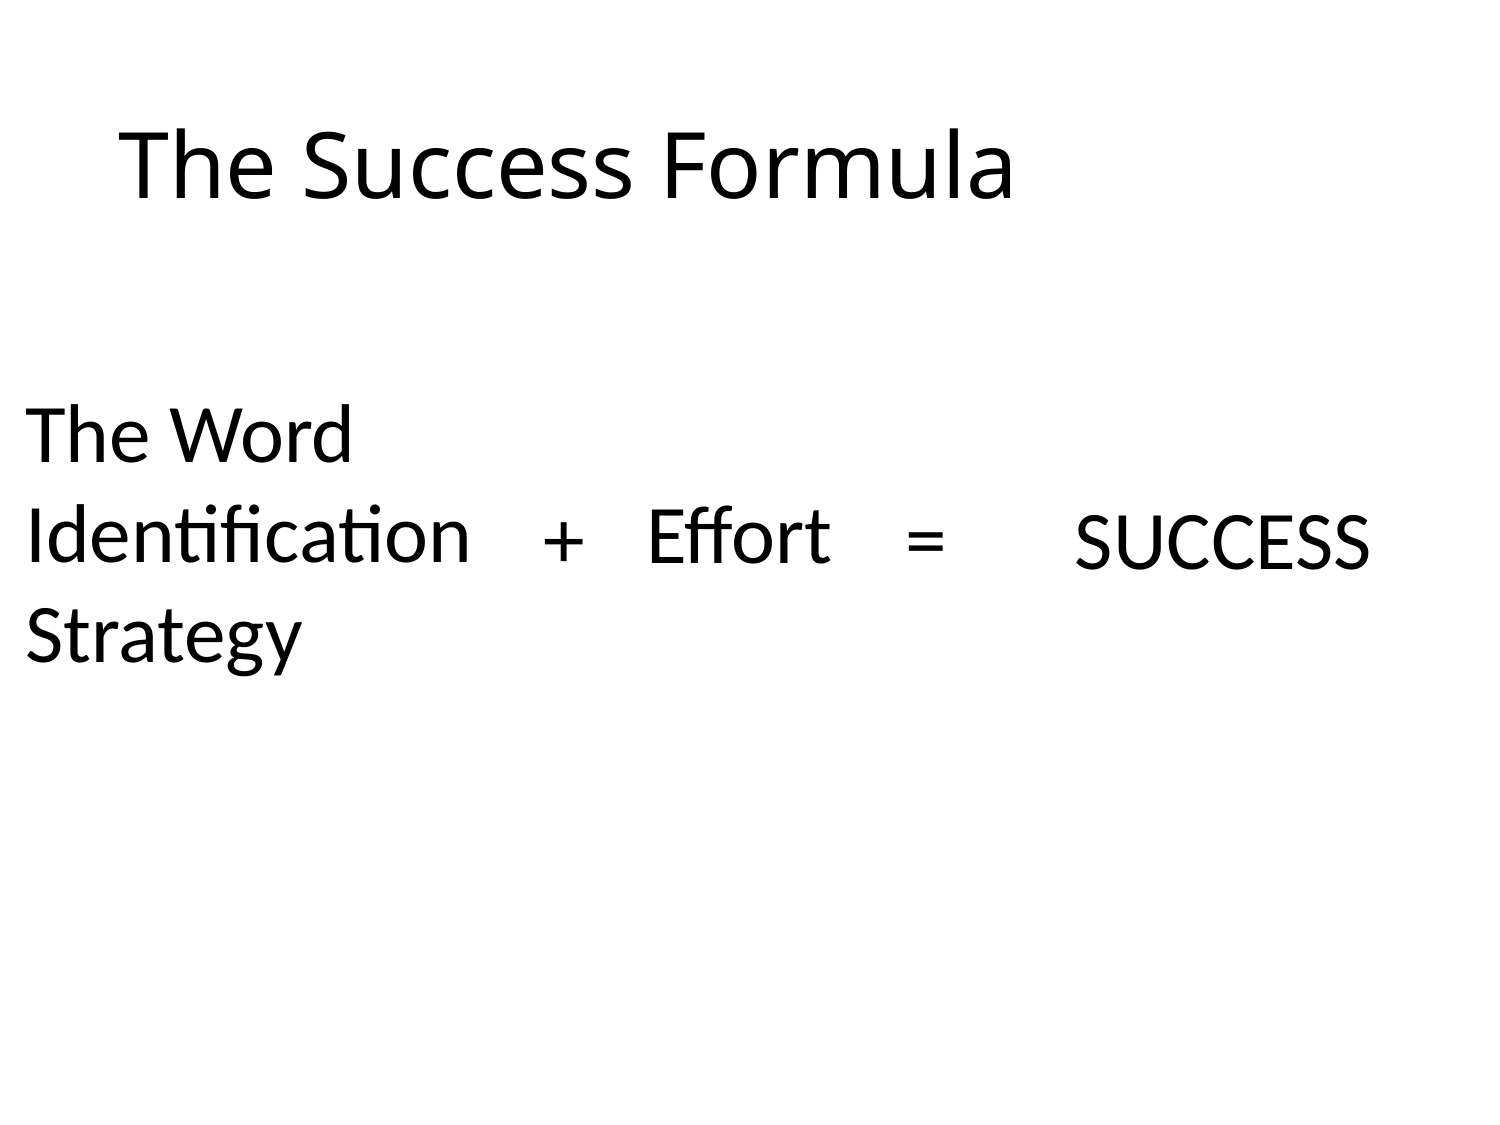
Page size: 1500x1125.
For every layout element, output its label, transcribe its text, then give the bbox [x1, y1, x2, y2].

text_box + [528, 478, 599, 593]
text_box = [890, 478, 1061, 593]
title The Success Formula [103, 59, 1397, 278]
text_box The Word Identification Strategy [10, 372, 513, 687]
text_box Effort [631, 473, 890, 588]
text_box SUCCESS [1060, 478, 1404, 594]
